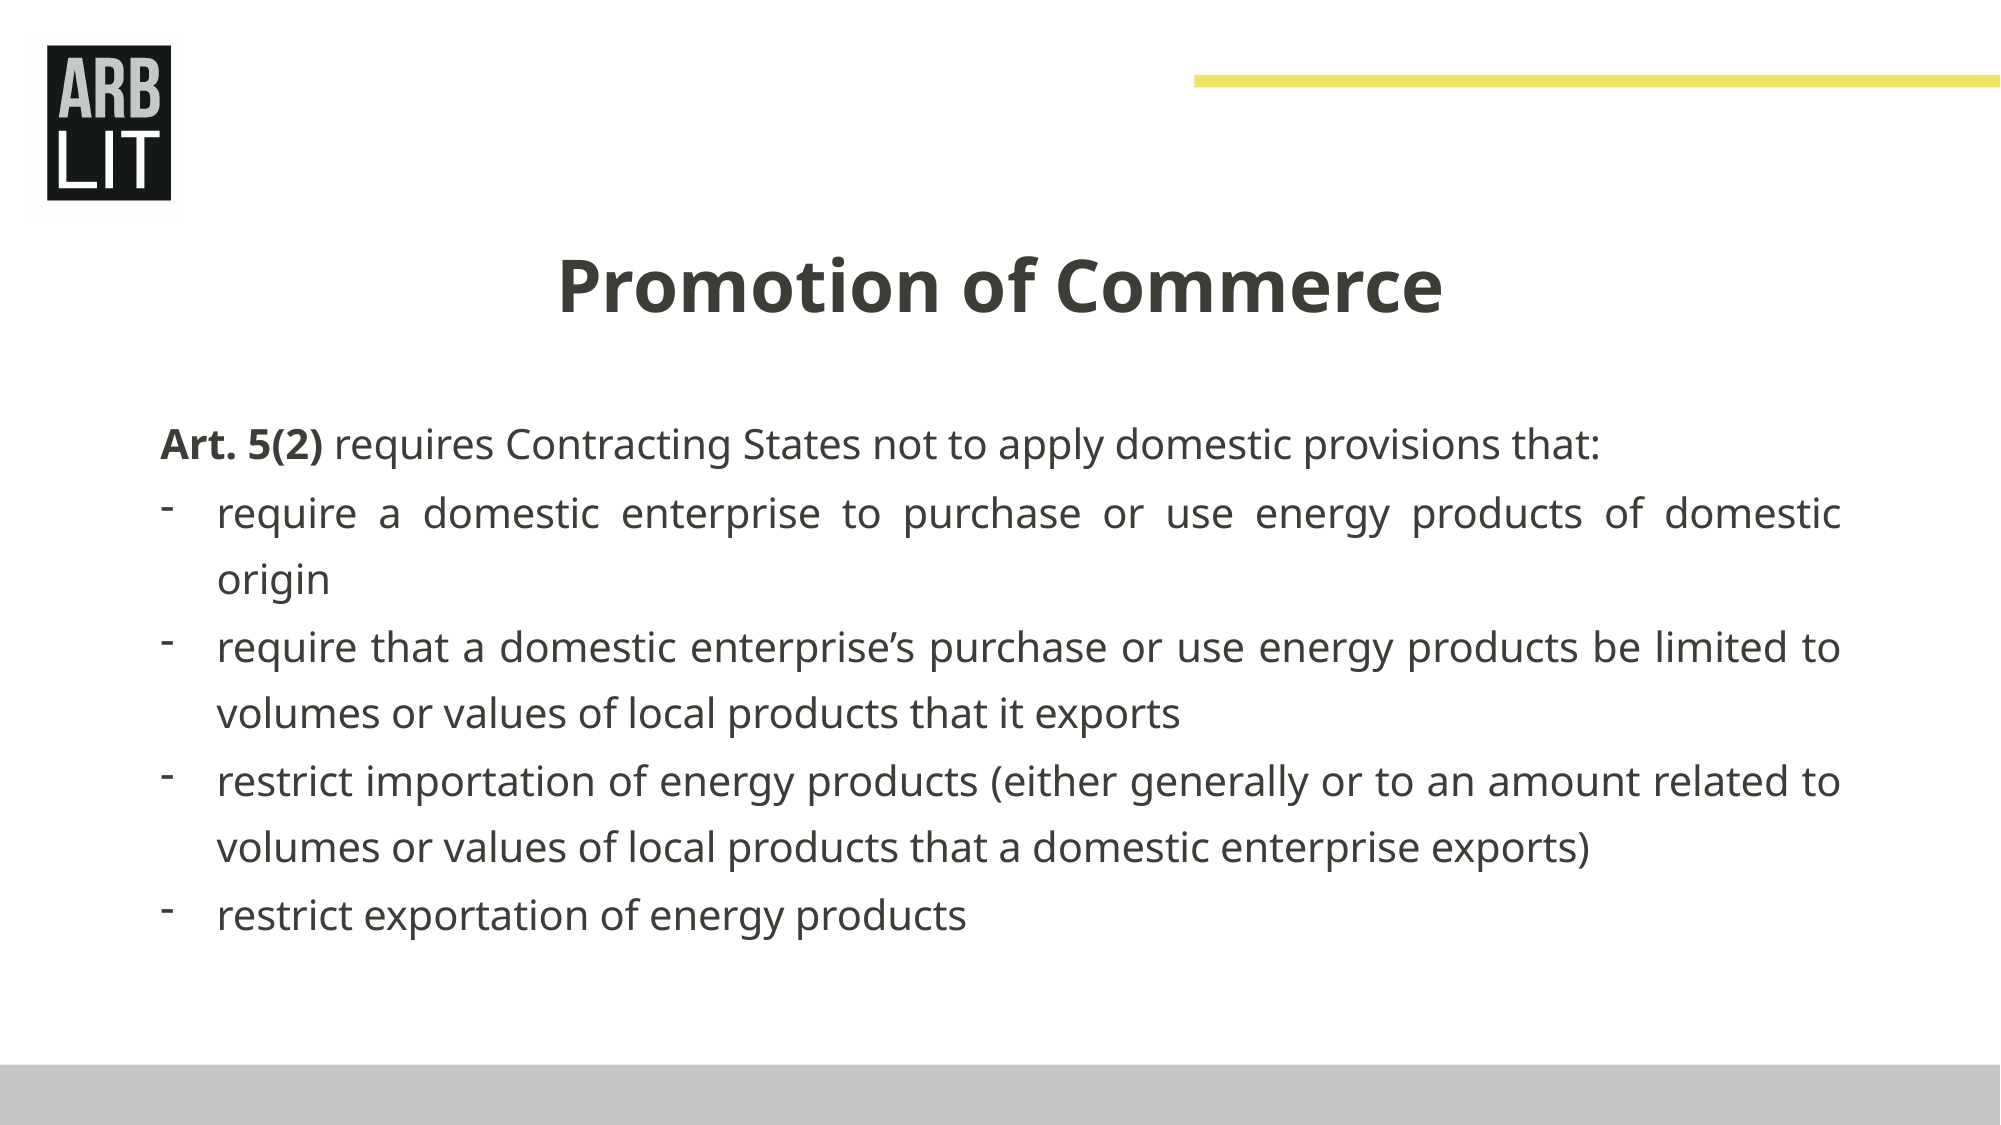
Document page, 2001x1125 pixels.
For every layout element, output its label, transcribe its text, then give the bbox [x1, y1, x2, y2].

text_box Art. 5(2) requires Contracting States not to apply domestic provisions that: require a domestic enterprise to purchase or use energy products of domestic origin require that a domestic enterprise’s purchase or use energy products be limited to volumes or values of local products that it exports restrict importation of energy products (either generally or to an amount related to volumes or values of local products that a domestic enterprise exports) restrict exportation of energy products [158, 400, 1842, 939]
picture [25, 31, 183, 218]
text_box [0, 1064, 2000, 1125]
text_box [1194, 74, 2000, 88]
text_box Promotion of Commerce [352, 237, 1647, 400]
